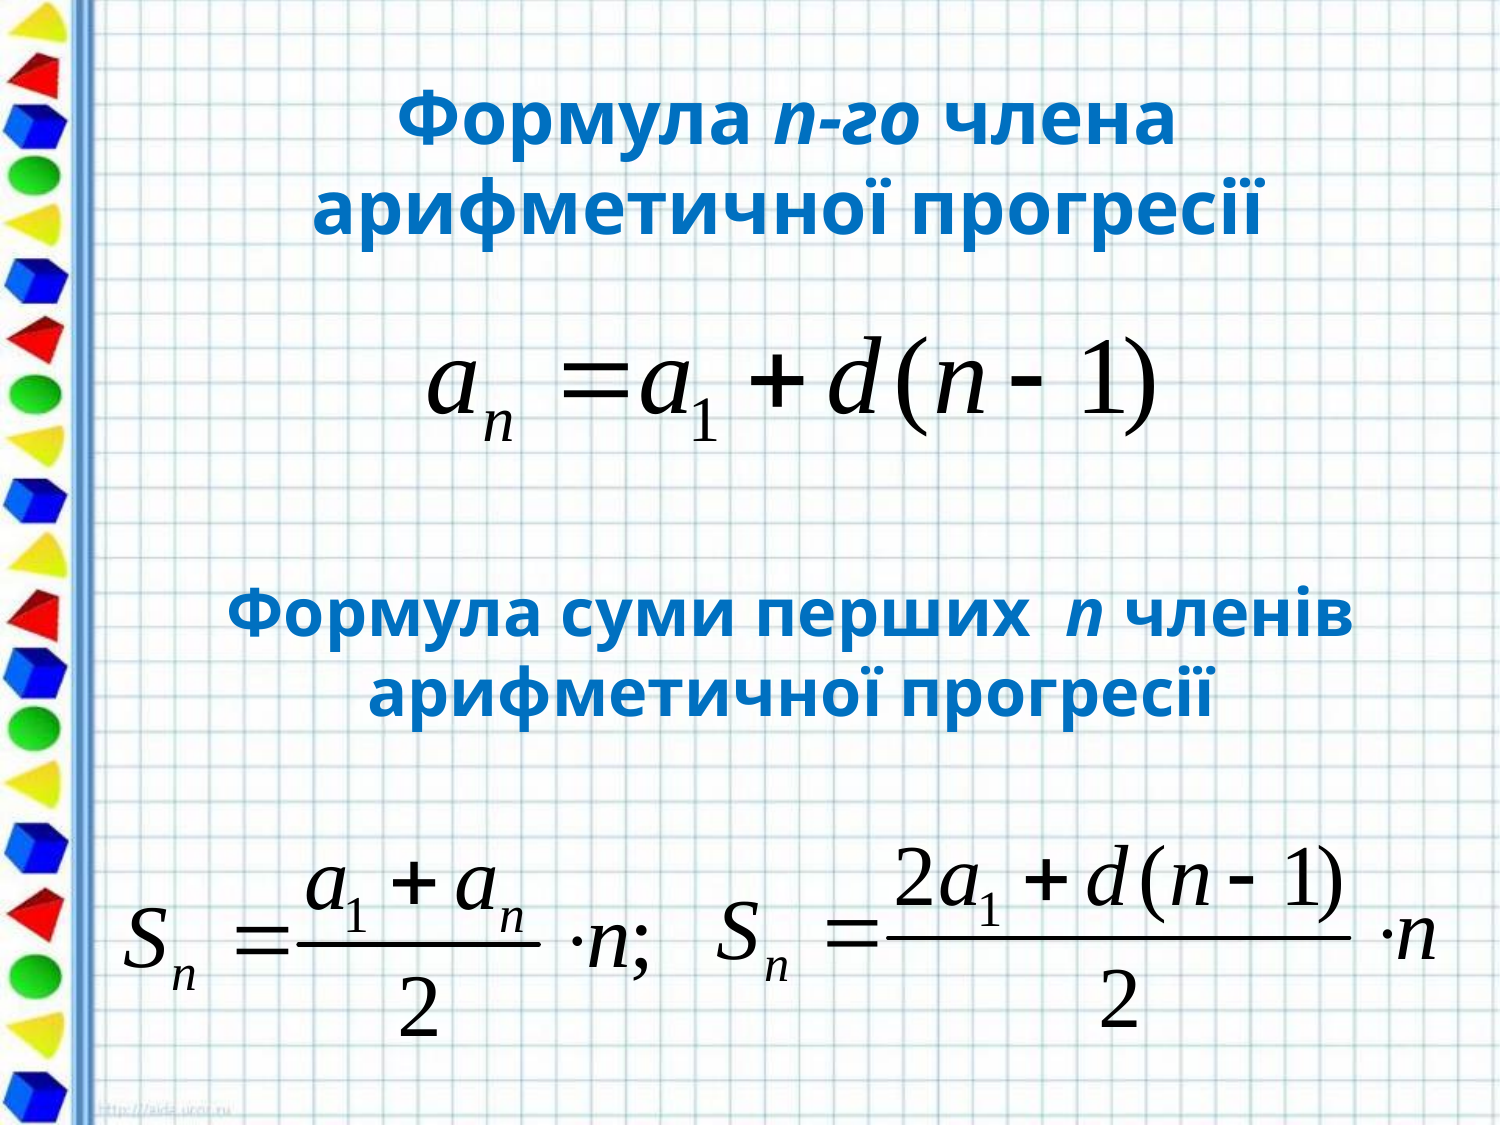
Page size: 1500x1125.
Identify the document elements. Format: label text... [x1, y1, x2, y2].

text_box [408, 302, 1175, 469]
picture [0, 0, 1500, 1125]
text_box Формула суми перших n членів арифметичної прогресії [135, 562, 1447, 738]
title Формула n-го члена арифметичної прогресії [133, 66, 1443, 254]
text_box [702, 822, 1453, 1047]
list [108, 825, 668, 1057]
